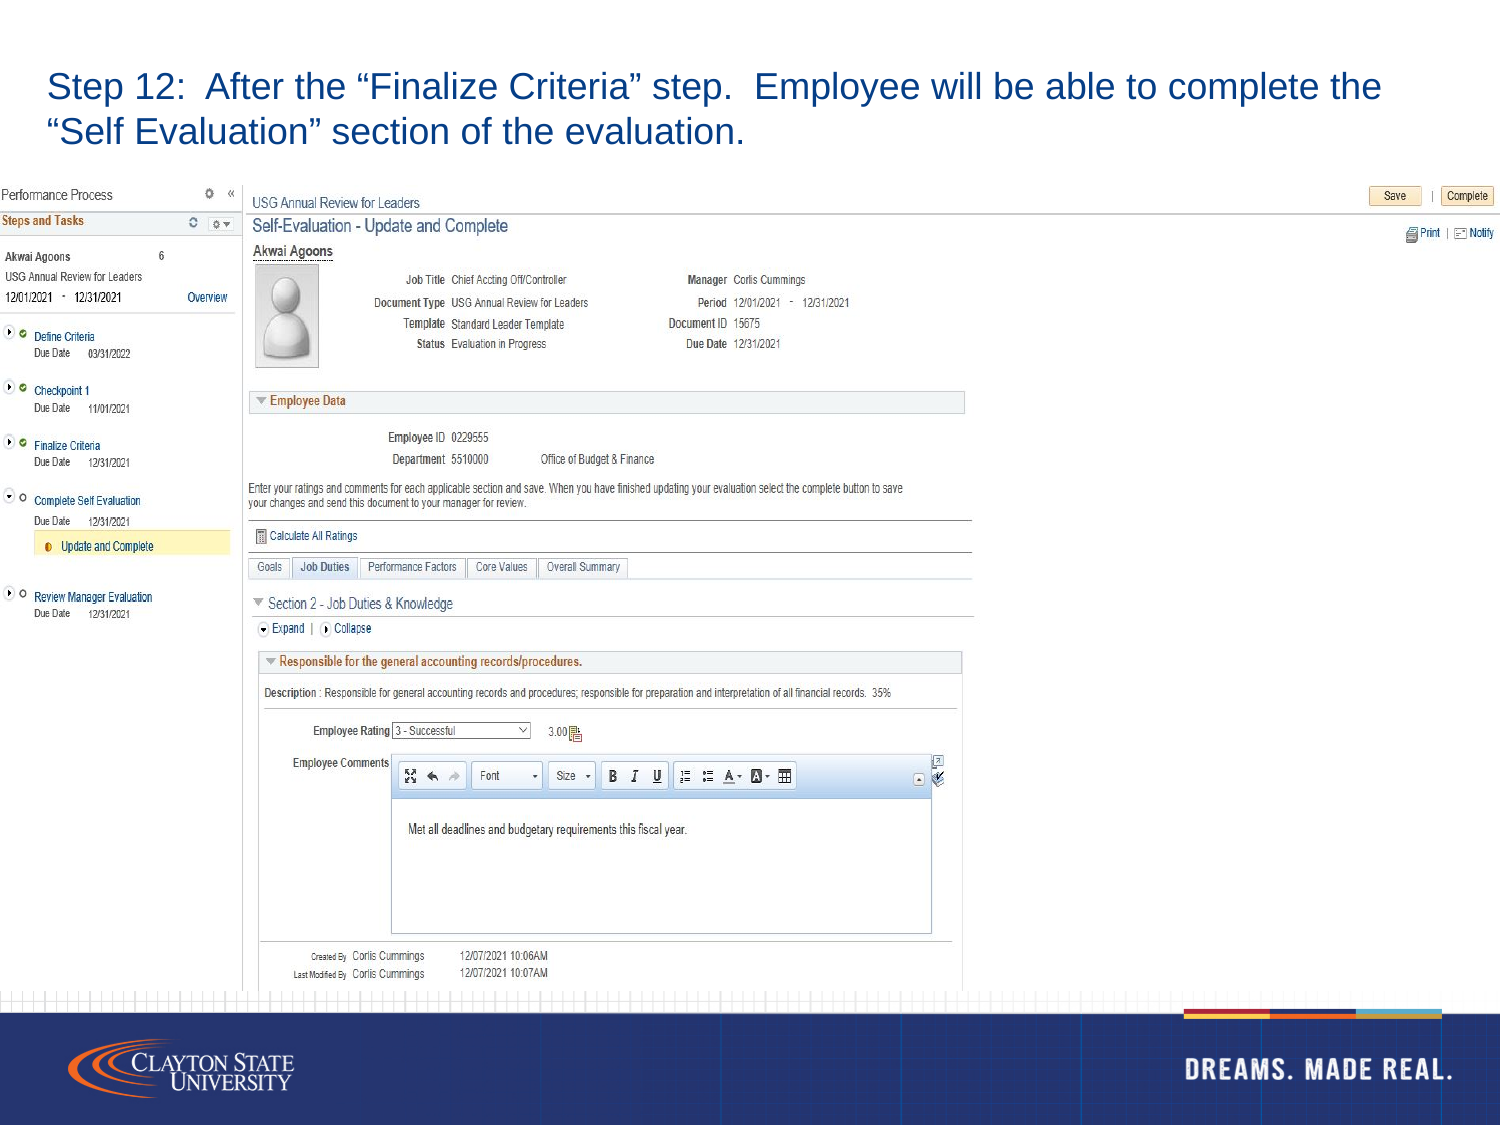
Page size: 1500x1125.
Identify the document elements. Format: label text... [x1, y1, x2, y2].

text_box Step 12: After the “Finalize Criteria” step. Employee will be able to complete the “Self Evaluation” section of the evaluation. [32, 55, 1441, 160]
picture [0, 0, 1500, 1125]
